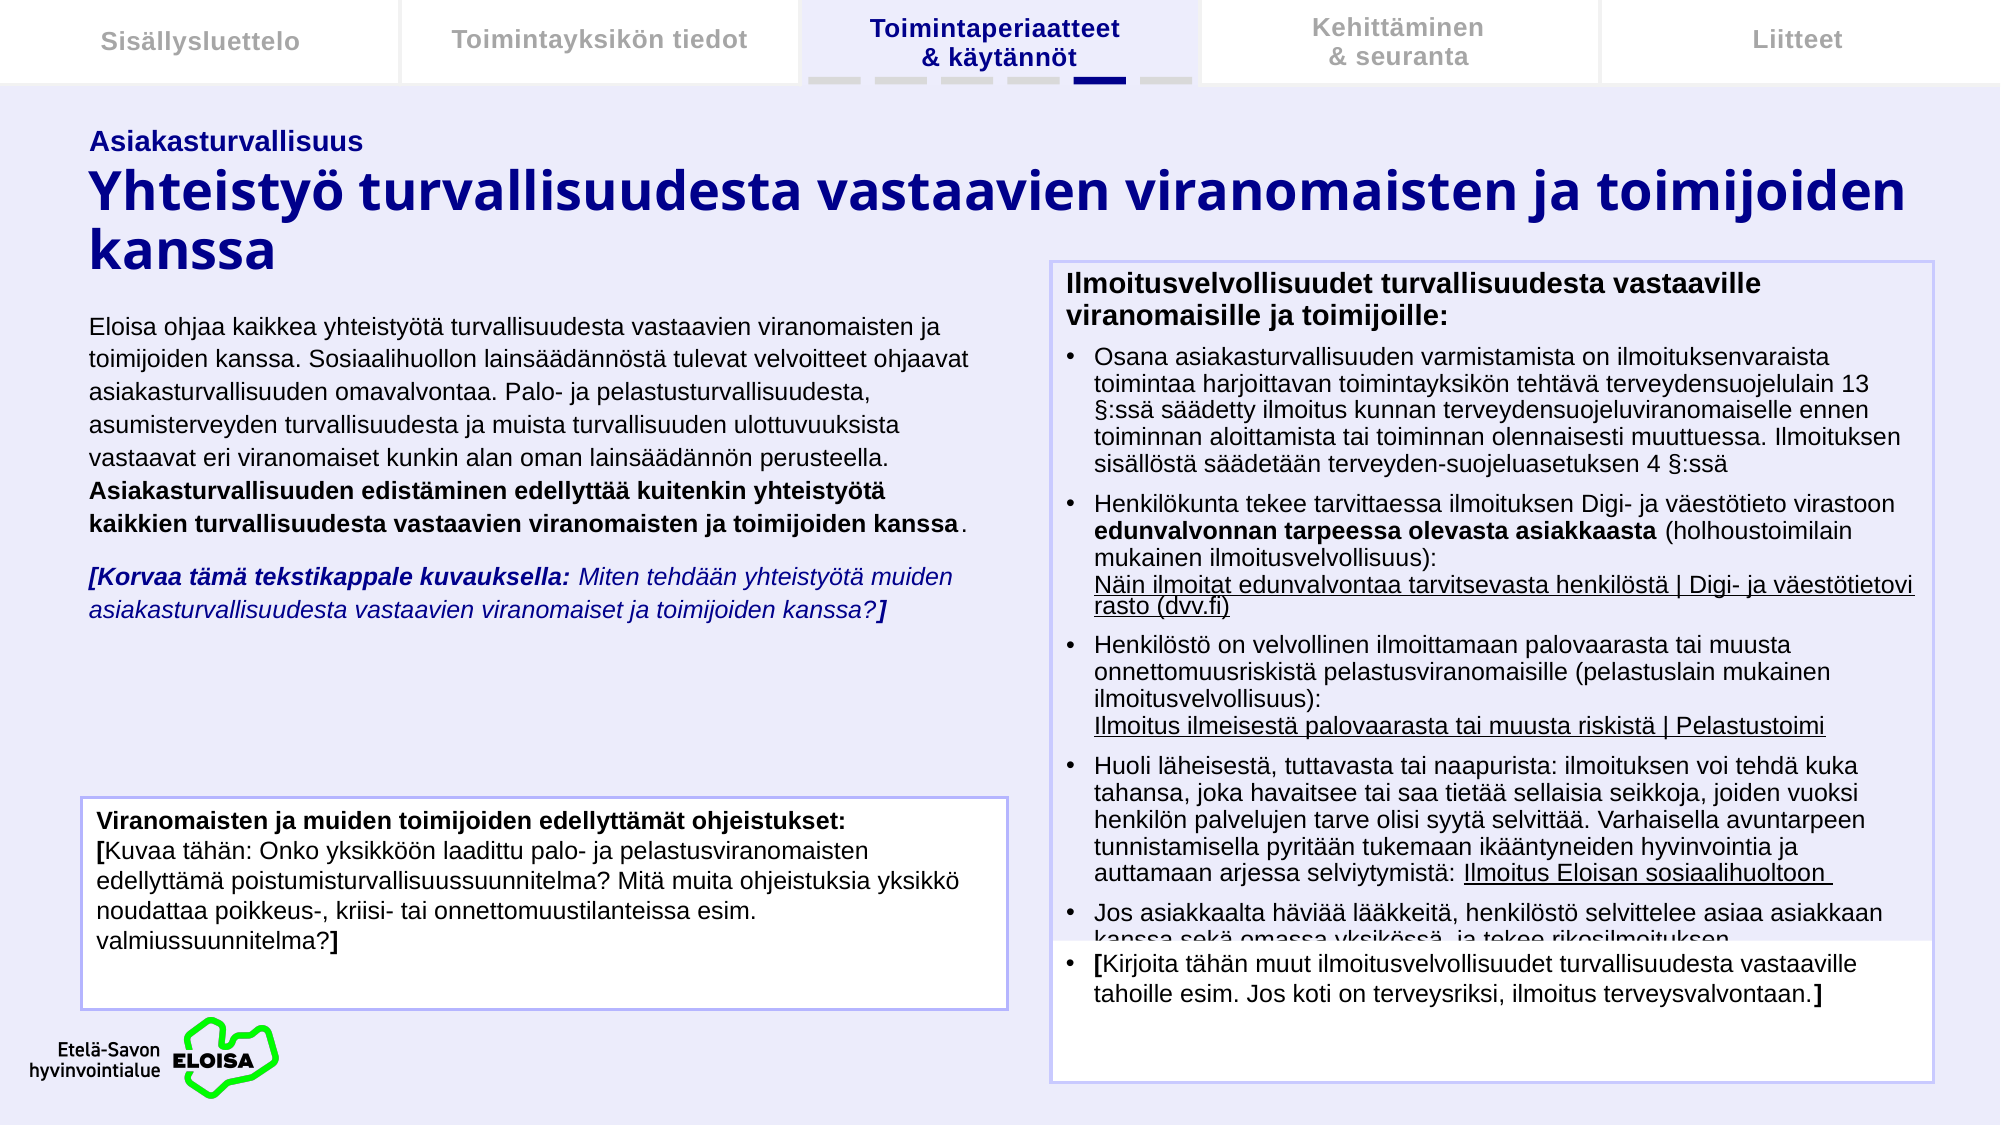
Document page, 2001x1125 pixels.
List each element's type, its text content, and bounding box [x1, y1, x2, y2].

title Yhteistyö turvallisuudesta vastaavien viranomaisten ja toimijoiden kanssa [74, 151, 1926, 294]
text_box [1050, 260, 1934, 1084]
text_box Asiakasturvallisuus [74, 122, 379, 158]
text_box [874, 76, 928, 85]
text_box [1139, 76, 1193, 85]
picture [25, 1010, 286, 1105]
text_box Toimintayksikön tiedot [402, 0, 798, 82]
text_box Sisällysluettelo [0, 0, 398, 83]
text_box [807, 76, 862, 85]
text_box Toimintaperiaatteet & käytännöt [798, 0, 1201, 88]
text_box Kehittäminen & seuranta [1202, 0, 1598, 83]
text_box [940, 76, 994, 85]
text_box [1006, 76, 1061, 85]
text_box Viranomaisten ja muiden toimijoiden edellyttämät ohjeistukset: [Kuvaa tähän: Onko yksikköön laadittu palo- ja pelastusviranomaisten edellyttämä poistumisturvallisuussuunnitelma? Mitä muita ohjeistuksia yksikkö noudattaa poikkeus-, kriisi- tai onnettomuustilanteissa esim. valmiussuunnitelma?] [80, 796, 1008, 1011]
list Eloisa ohjaa kaikkea yhteistyötä turvallisuudesta vastaavien viranomaisten ja toimijoiden kanssa. Sosiaalihuollon lainsäädännöstä tulevat velvoitteet ohjaavat asiakasturvallisuuden omavalvontaa. Palo- ja pelastusturvallisuudesta, asumisterveyden turvallisuudesta ja muista turvallisuuden ulottuvuuksista vastaavat eri viranomaiset kunkin alan oman lainsäädännön perusteella. Asiakasturvallisuuden edistäminen edellyttää kuitenkin yhteistyötä kaikkien turvallisuudesta vastaavien viranomaisten ja toimijoiden kanssa. [Korvaa tämä tekstikappale kuvauksella: Miten tehdään yhteistyötä muiden asiakasturvallisuudesta vastaavien viranomaiset ja toimijoiden kanssa?] [74, 299, 1000, 1048]
text_box [1073, 76, 1127, 85]
text_box Liitteet [1602, 0, 1999, 82]
